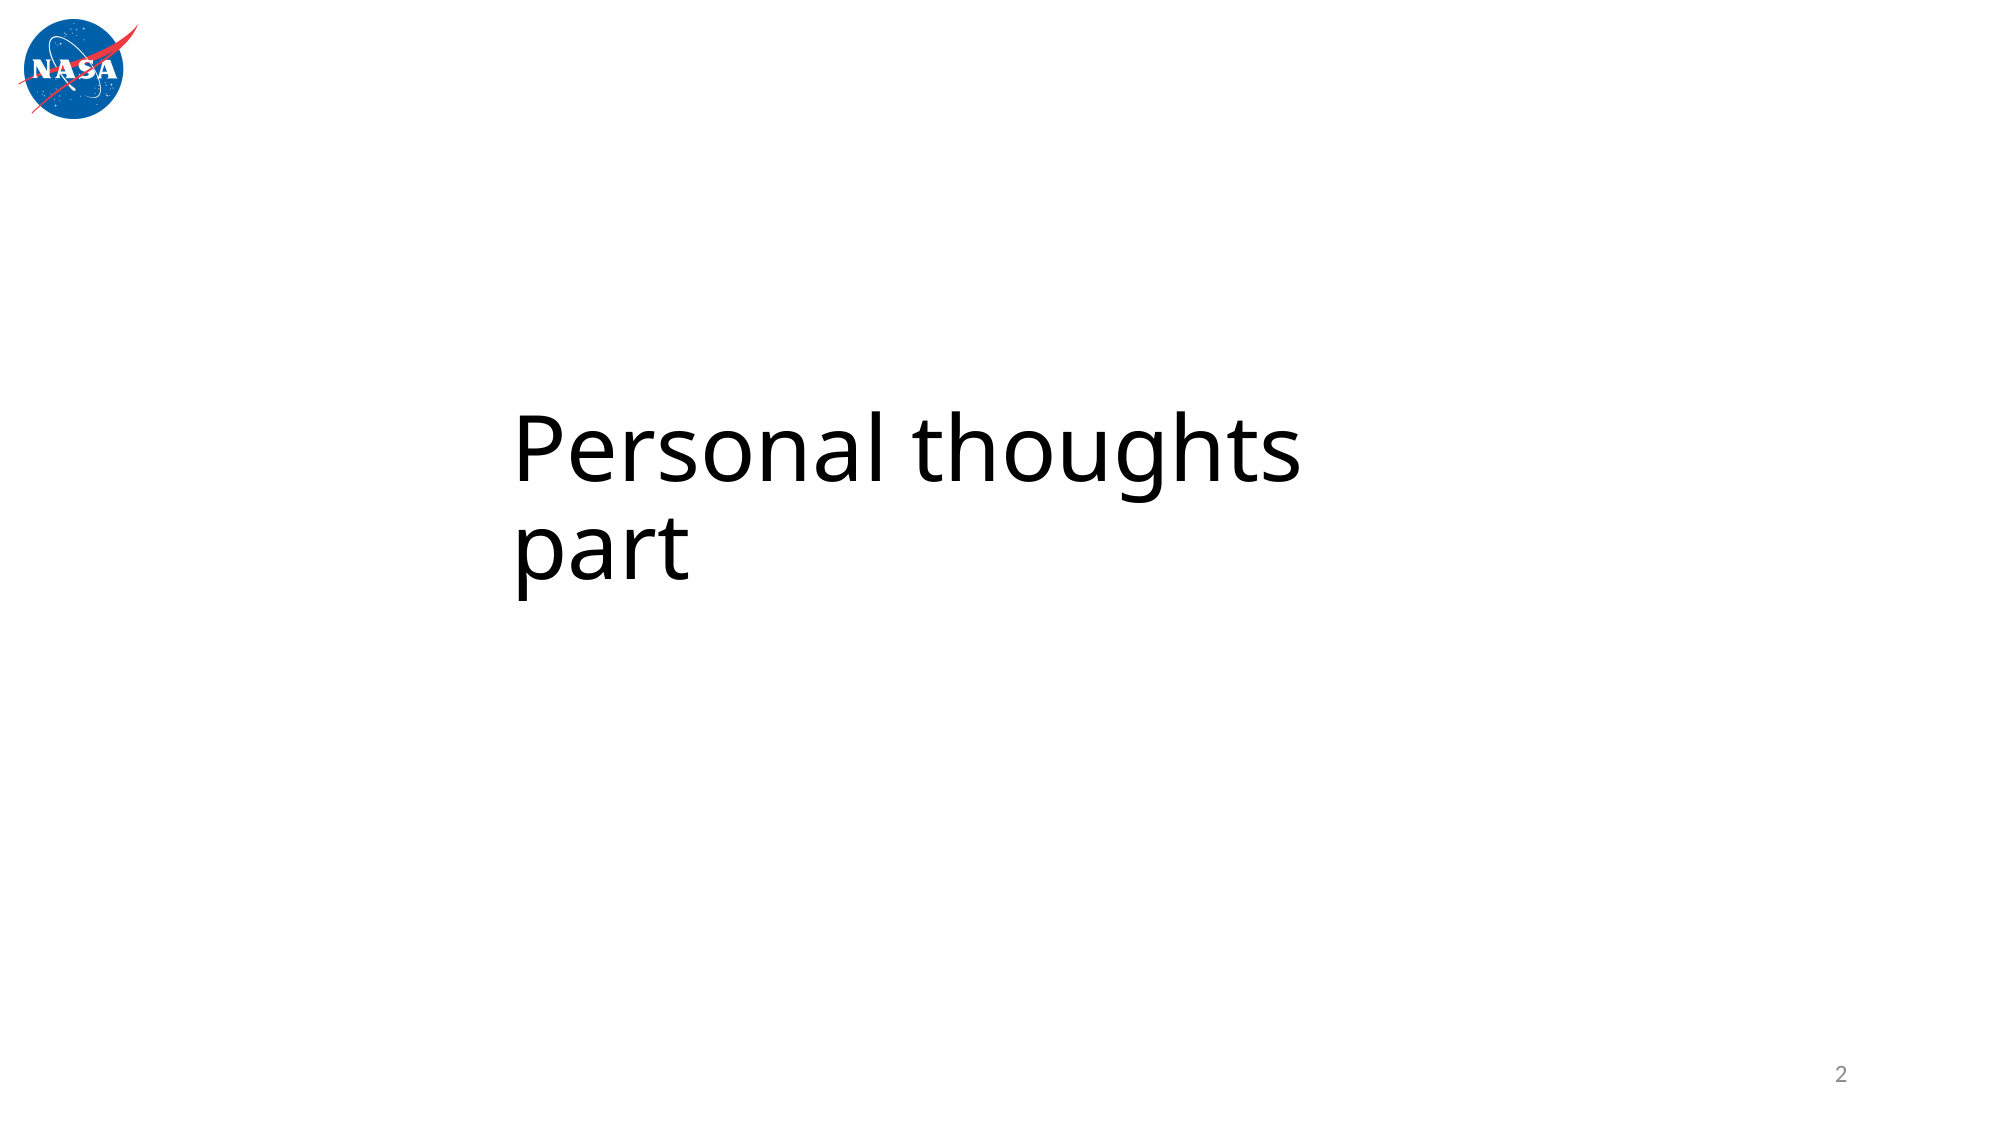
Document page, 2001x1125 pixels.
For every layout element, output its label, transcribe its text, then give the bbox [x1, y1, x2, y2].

title Personal thoughts part [496, 392, 1407, 610]
slide_number 2 [1412, 1042, 1863, 1103]
picture [18, 19, 138, 119]
